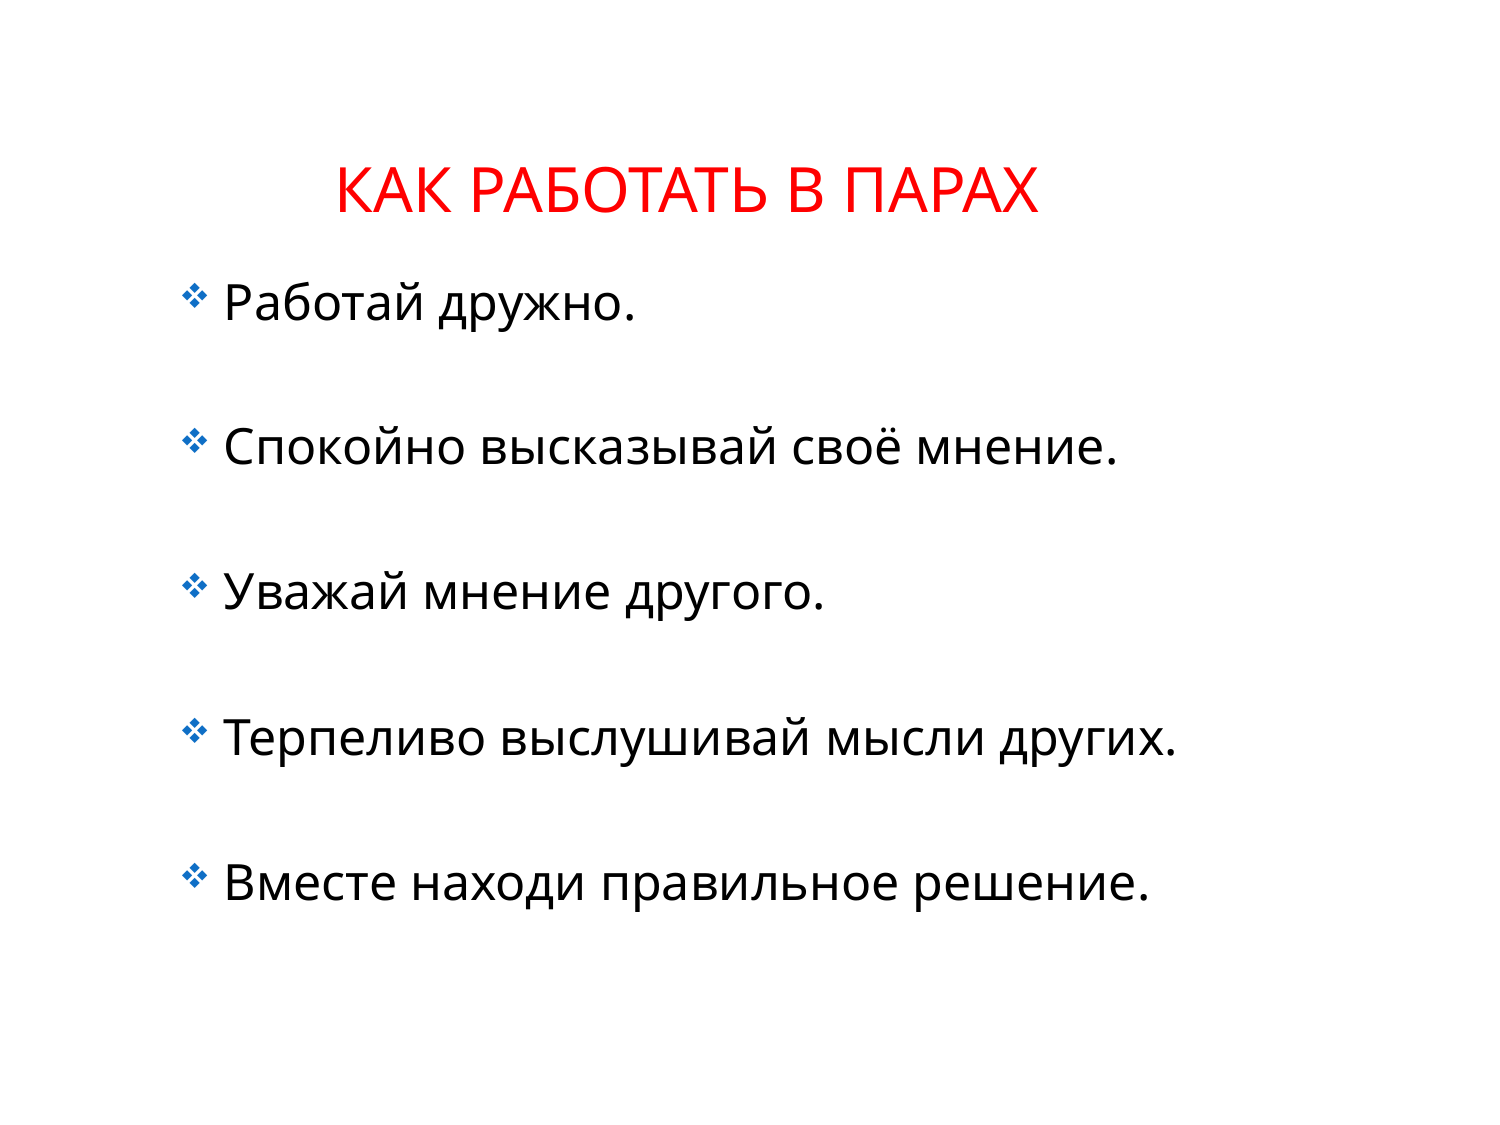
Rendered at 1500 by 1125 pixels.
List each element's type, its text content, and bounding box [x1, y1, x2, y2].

list Работай дружно. Спокойно высказывай своё мнение. Уважай мнение другого. Терпеливо выслушивай мысли других. Вместе находи правильное решение. [75, 262, 1300, 1062]
title Как работать в парах [75, 45, 1300, 233]
